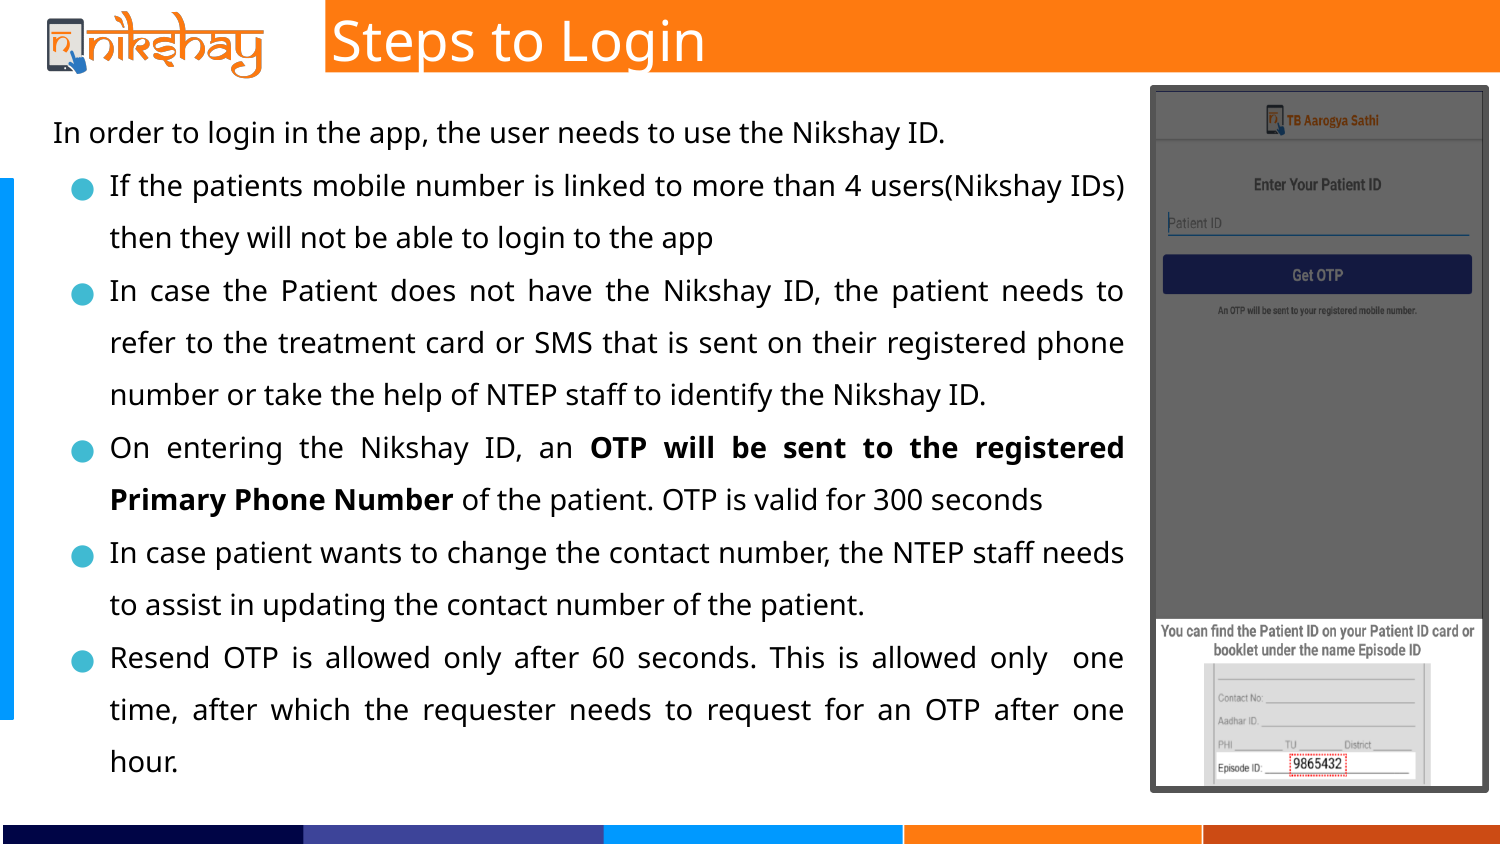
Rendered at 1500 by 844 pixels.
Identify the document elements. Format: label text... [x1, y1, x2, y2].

text_box Steps to Login [320, 0, 1483, 86]
picture [3, 825, 1500, 844]
picture [1155, 91, 1483, 787]
list In order to login in the app, the user needs to use the Nikshay ID. If the patients mobile number is linked to more than 4 users(Nikshay IDs) then they will not be able to login to the app In case the Patient does not have the Nikshay ID, the patient needs to refer to the treatment card or SMS that is sent on their registered phone number or take the help of NTEP staff to identify the Nikshay ID. On entering the Nikshay ID, an OTP will be sent to the registered Primary Phone Number of the patient. OTP is valid for 300 seconds In case patient wants to change the contact number, the NTEP staff needs to assist in updating the contact number of the patient. Resend OTP is allowed only after 60 seconds. This is allowed only one time, after which the requester needs to request for an OTP after one hour. [41, 91, 1137, 754]
picture [41, 0, 269, 92]
